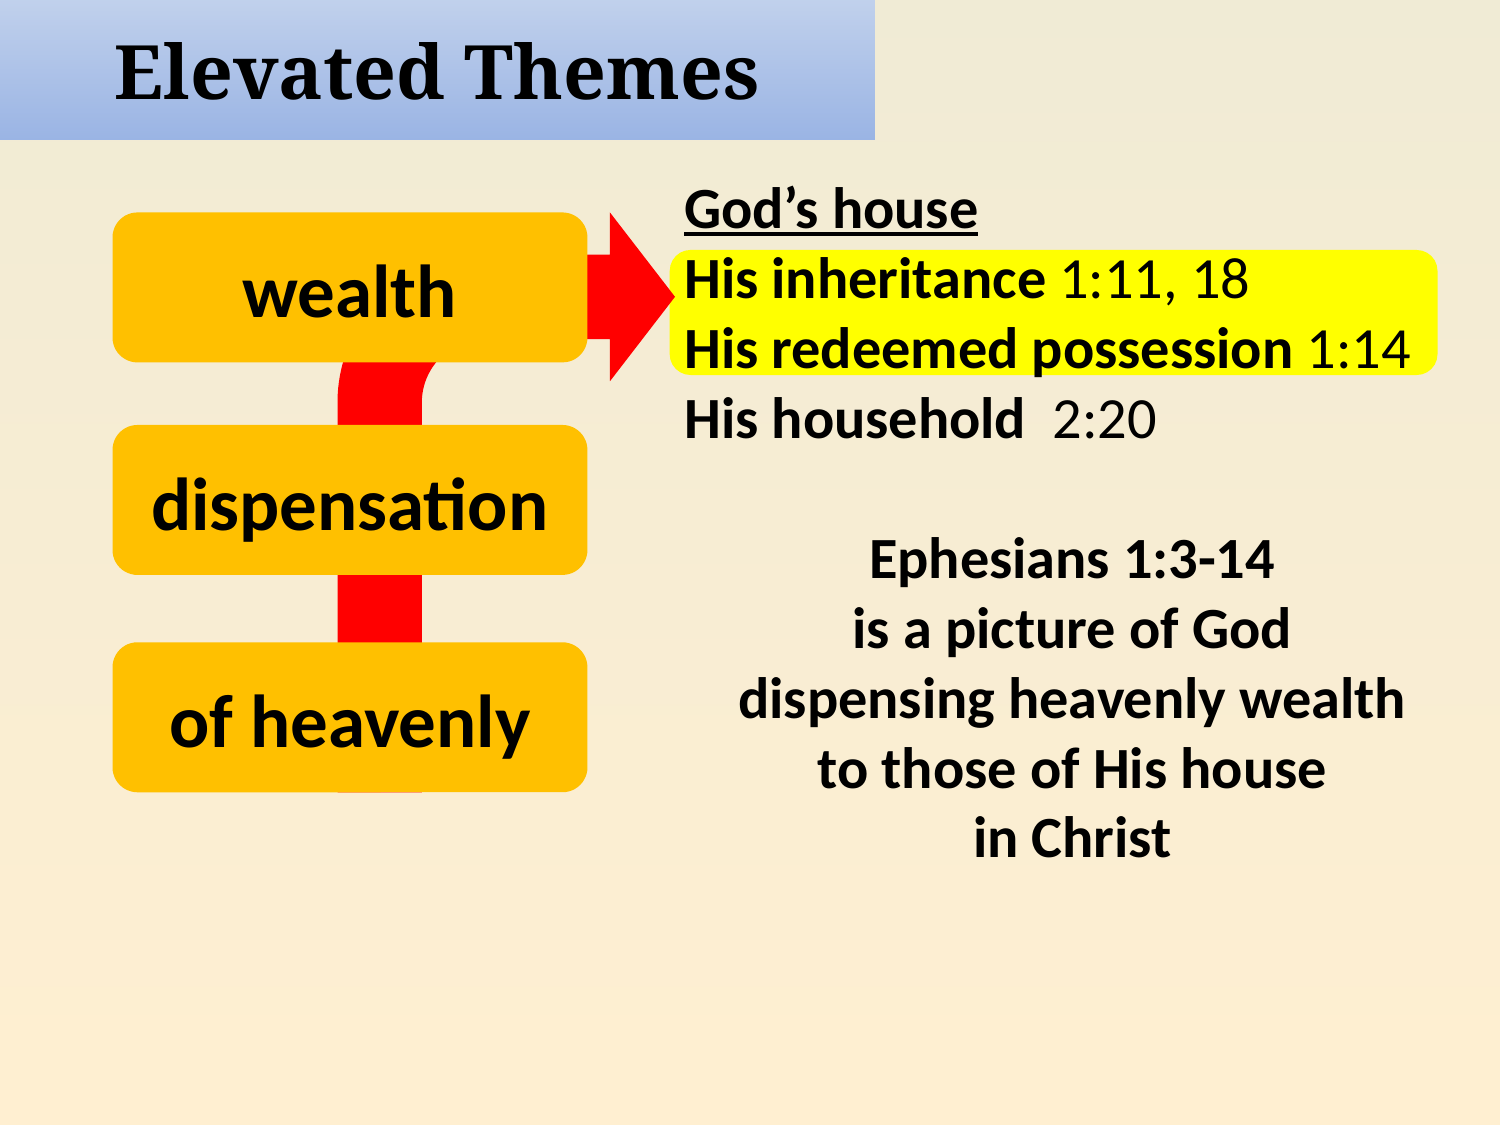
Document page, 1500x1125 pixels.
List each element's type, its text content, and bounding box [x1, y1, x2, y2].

text_box dispensation [110, 422, 590, 578]
text_box [335, 365, 437, 422]
text_box [590, 210, 677, 384]
text_box of heavenly [110, 640, 590, 795]
text_box God’s house His inheritance 1:11, 18 His redeemed possession 1:14 His household 2:20 Ephesians 1:3-14 is a picture of God dispensing heavenly wealth to those of His house in Christ [669, 162, 1475, 877]
text_box Elevated Themes [0, 0, 877, 142]
text_box wealth [110, 210, 590, 365]
text_box [335, 578, 424, 640]
